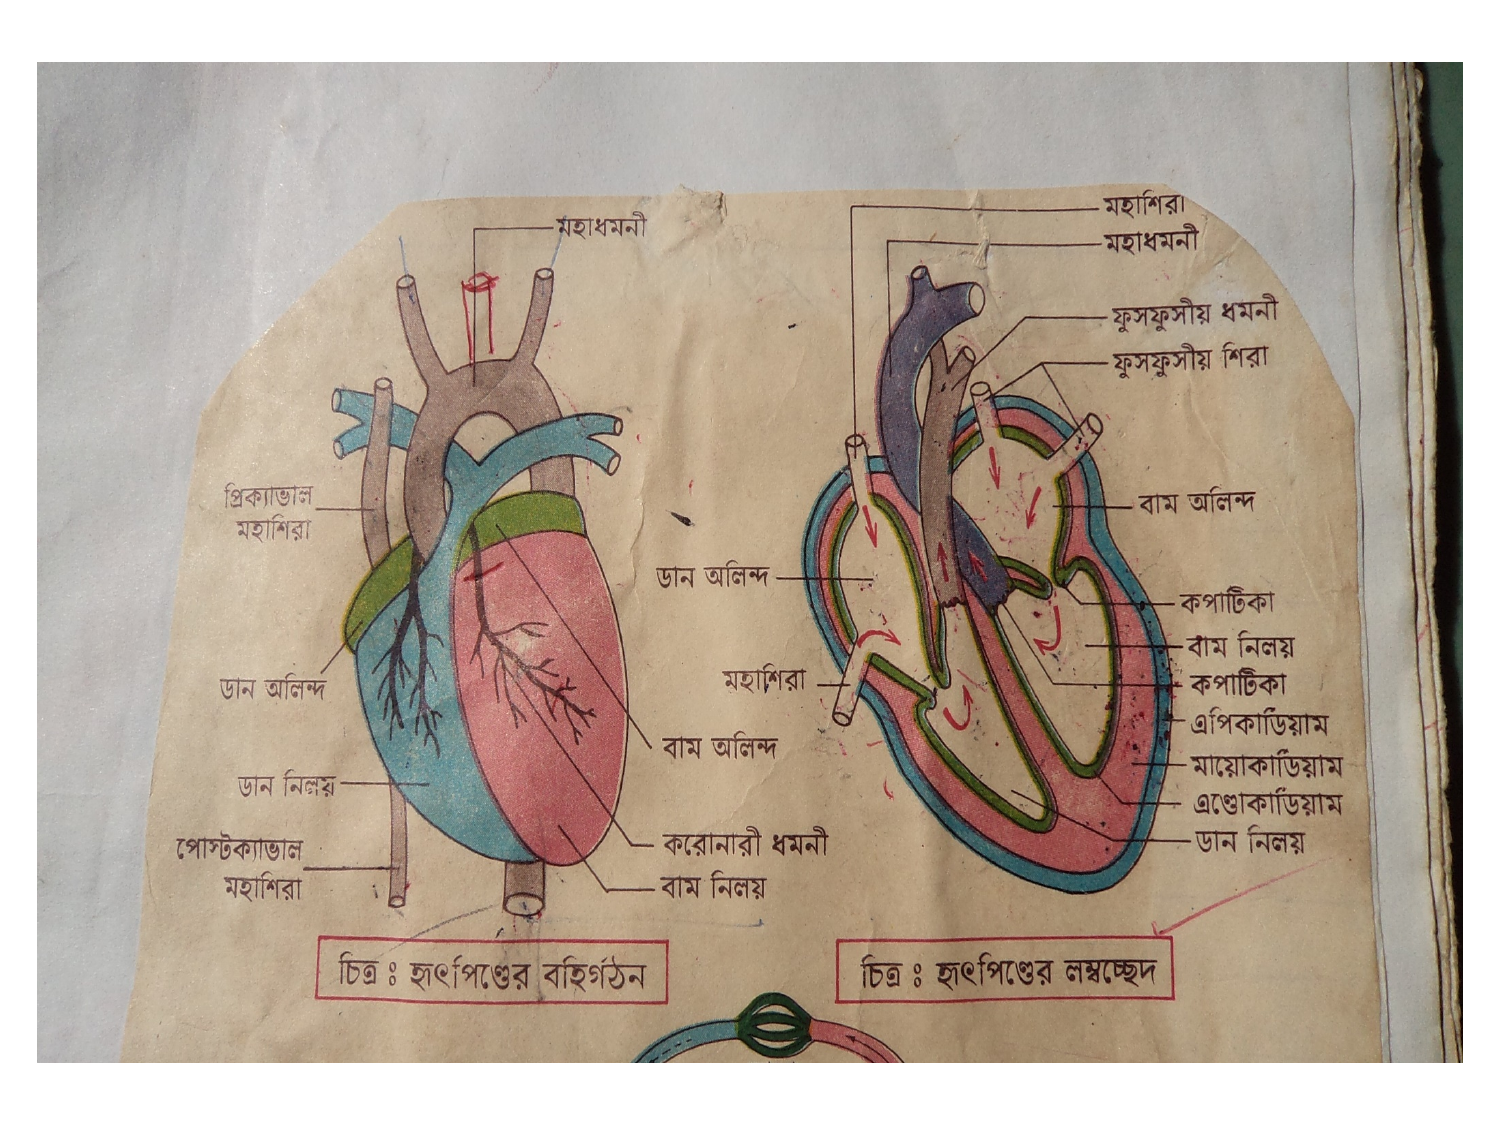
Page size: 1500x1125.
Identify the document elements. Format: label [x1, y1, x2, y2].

picture [37, 62, 1463, 1063]
